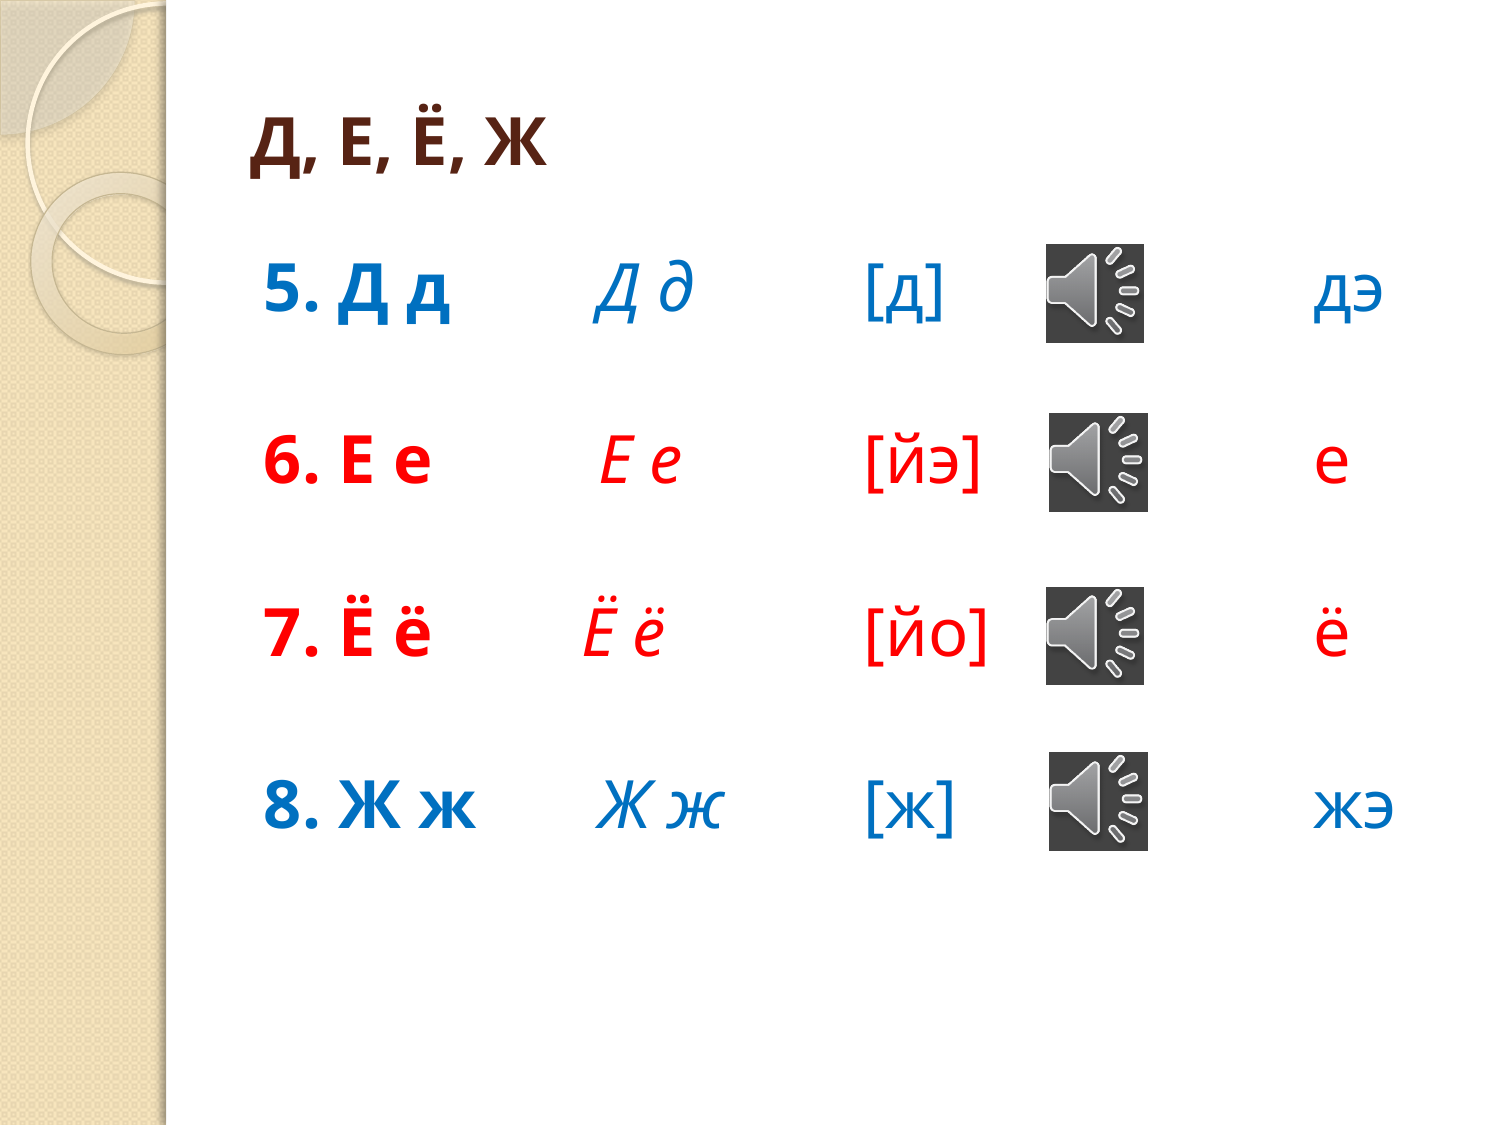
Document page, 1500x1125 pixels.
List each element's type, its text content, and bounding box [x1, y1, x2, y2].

title Д, Е, Ё, Ж [235, 45, 1466, 233]
list 5. Д д Д д [д] дэ 6. Е е Е е [йэ] е 7. Ё ё Ё ё [йо] ё 8. Ж ж Ж ж [ж] жэ [235, 237, 1466, 1025]
picture [1045, 585, 1146, 687]
picture [1045, 243, 1146, 344]
picture [1048, 412, 1149, 513]
picture [1048, 751, 1149, 852]
